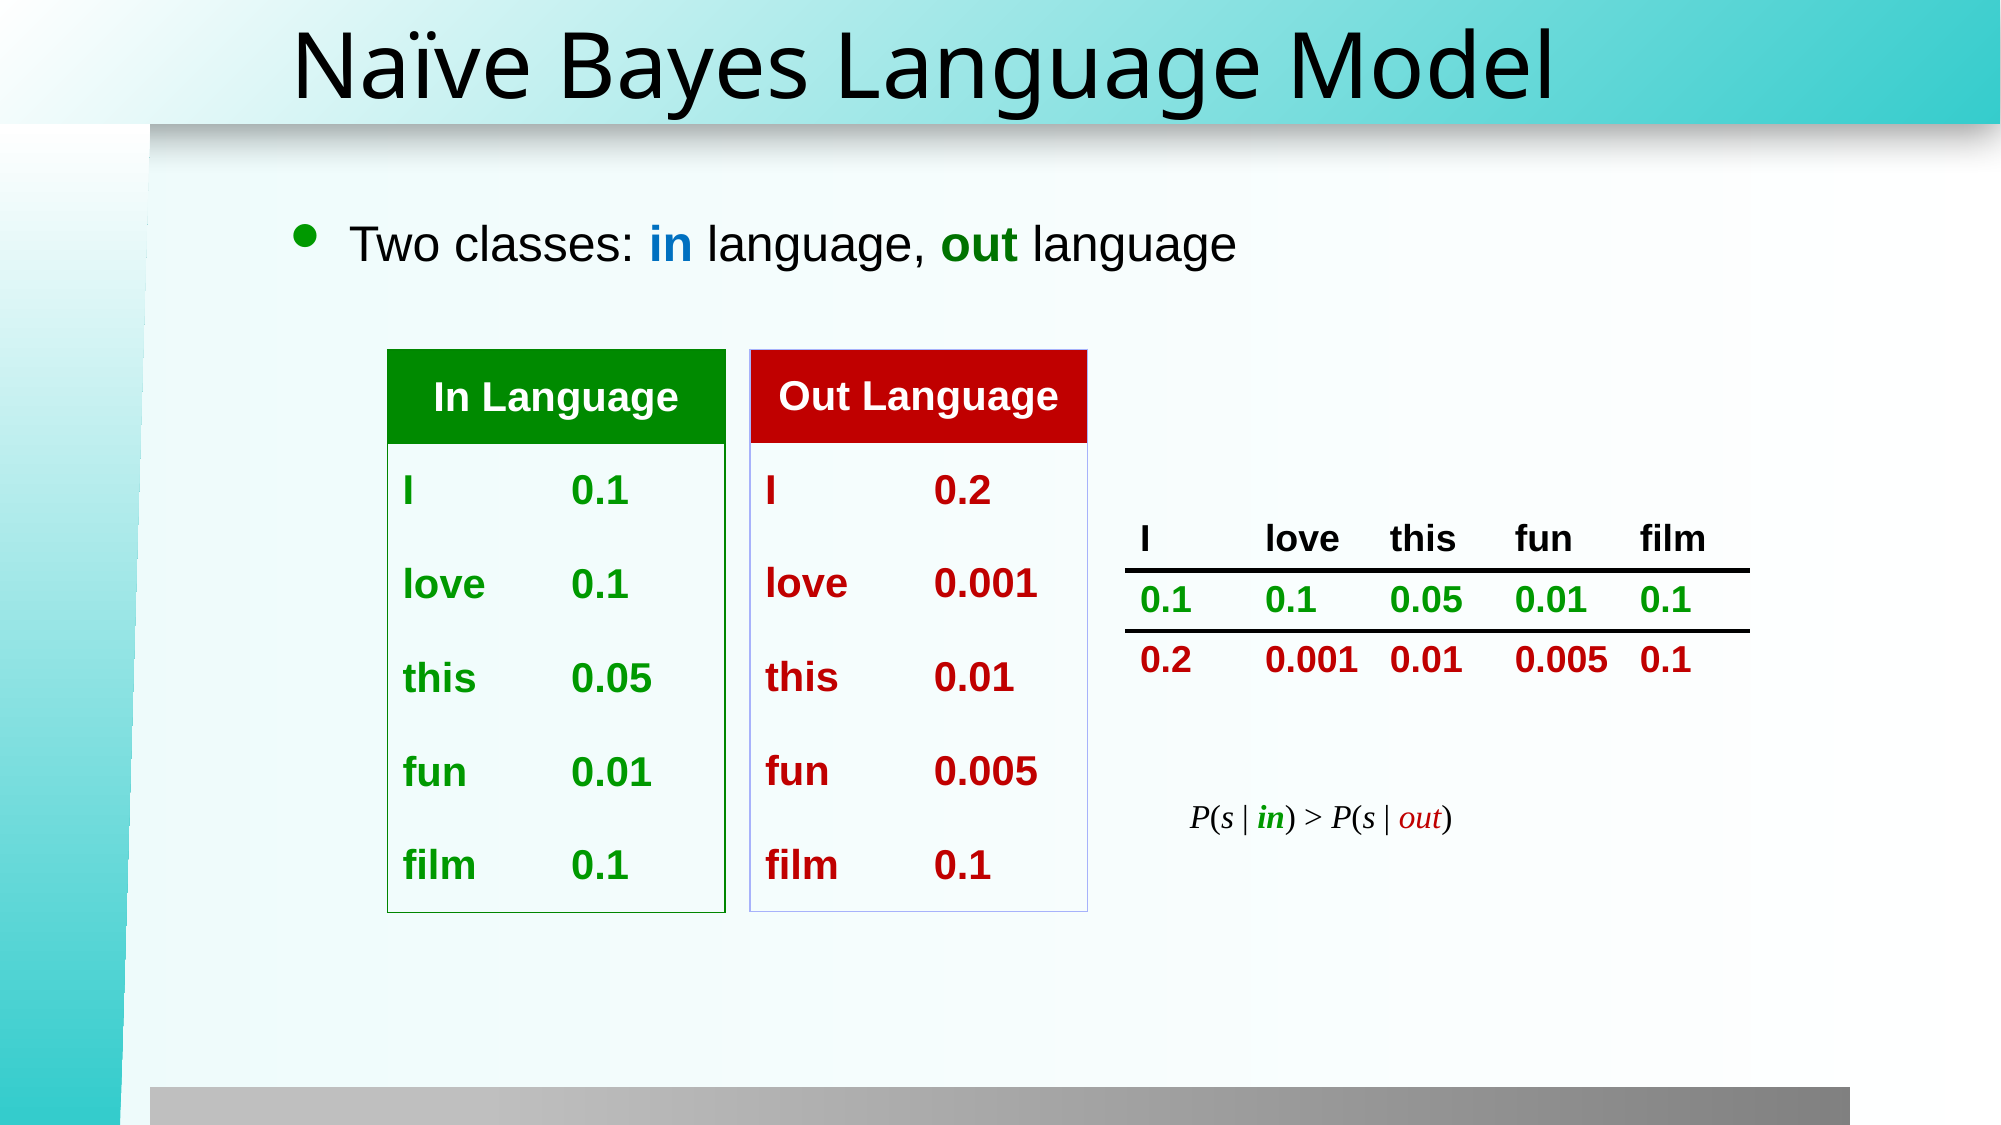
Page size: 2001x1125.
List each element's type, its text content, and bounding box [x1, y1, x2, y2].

table_cell fun [388, 725, 556, 819]
table_cell 0.001 [1250, 633, 1375, 692]
table_cell 0.1 [919, 818, 1087, 911]
text_box P(s | in) > P(s | out) [1174, 787, 1713, 843]
table_cell 0.001 [919, 537, 1087, 630]
table_cell film [751, 818, 919, 911]
table_cell love [751, 537, 919, 630]
table_cell 0.2 [1125, 633, 1250, 692]
list Two classes: in language, out language [274, 203, 1851, 1073]
table_cell 0.1 [556, 537, 724, 631]
title Naïve Bayes Language Model [274, 0, 2000, 125]
table_header fun [1500, 510, 1625, 568]
table_cell love [388, 537, 556, 631]
table_cell I [388, 444, 556, 537]
table_cell this [751, 630, 919, 724]
table_cell 0.005 [919, 724, 1087, 818]
table_cell this [388, 631, 556, 725]
table_header Out Language [751, 350, 1087, 443]
table_cell 0.05 [556, 631, 724, 725]
table_cell 0.01 [556, 725, 724, 819]
table_cell 0.005 [1500, 633, 1625, 692]
table_cell 0.1 [1125, 573, 1250, 629]
table_cell 0.01 [1375, 633, 1500, 692]
table_cell 0.1 [1250, 573, 1375, 629]
table_cell 0.2 [919, 443, 1087, 537]
table_cell 0.1 [1625, 633, 1750, 692]
table_cell 0.05 [1375, 573, 1500, 629]
table_cell 0.1 [1625, 573, 1750, 629]
table_cell film [388, 819, 556, 912]
table_cell 0.1 [556, 819, 724, 912]
table_header I [1125, 510, 1250, 568]
table_cell 0.1 [556, 444, 724, 537]
table_header this [1375, 510, 1500, 568]
table_cell 0.01 [919, 630, 1087, 724]
table_header In Language [388, 351, 724, 444]
table_header film [1625, 510, 1750, 568]
table_cell 0.01 [1500, 573, 1625, 629]
table_cell fun [751, 724, 919, 818]
table_cell I [751, 443, 919, 537]
table_header love [1250, 510, 1375, 568]
